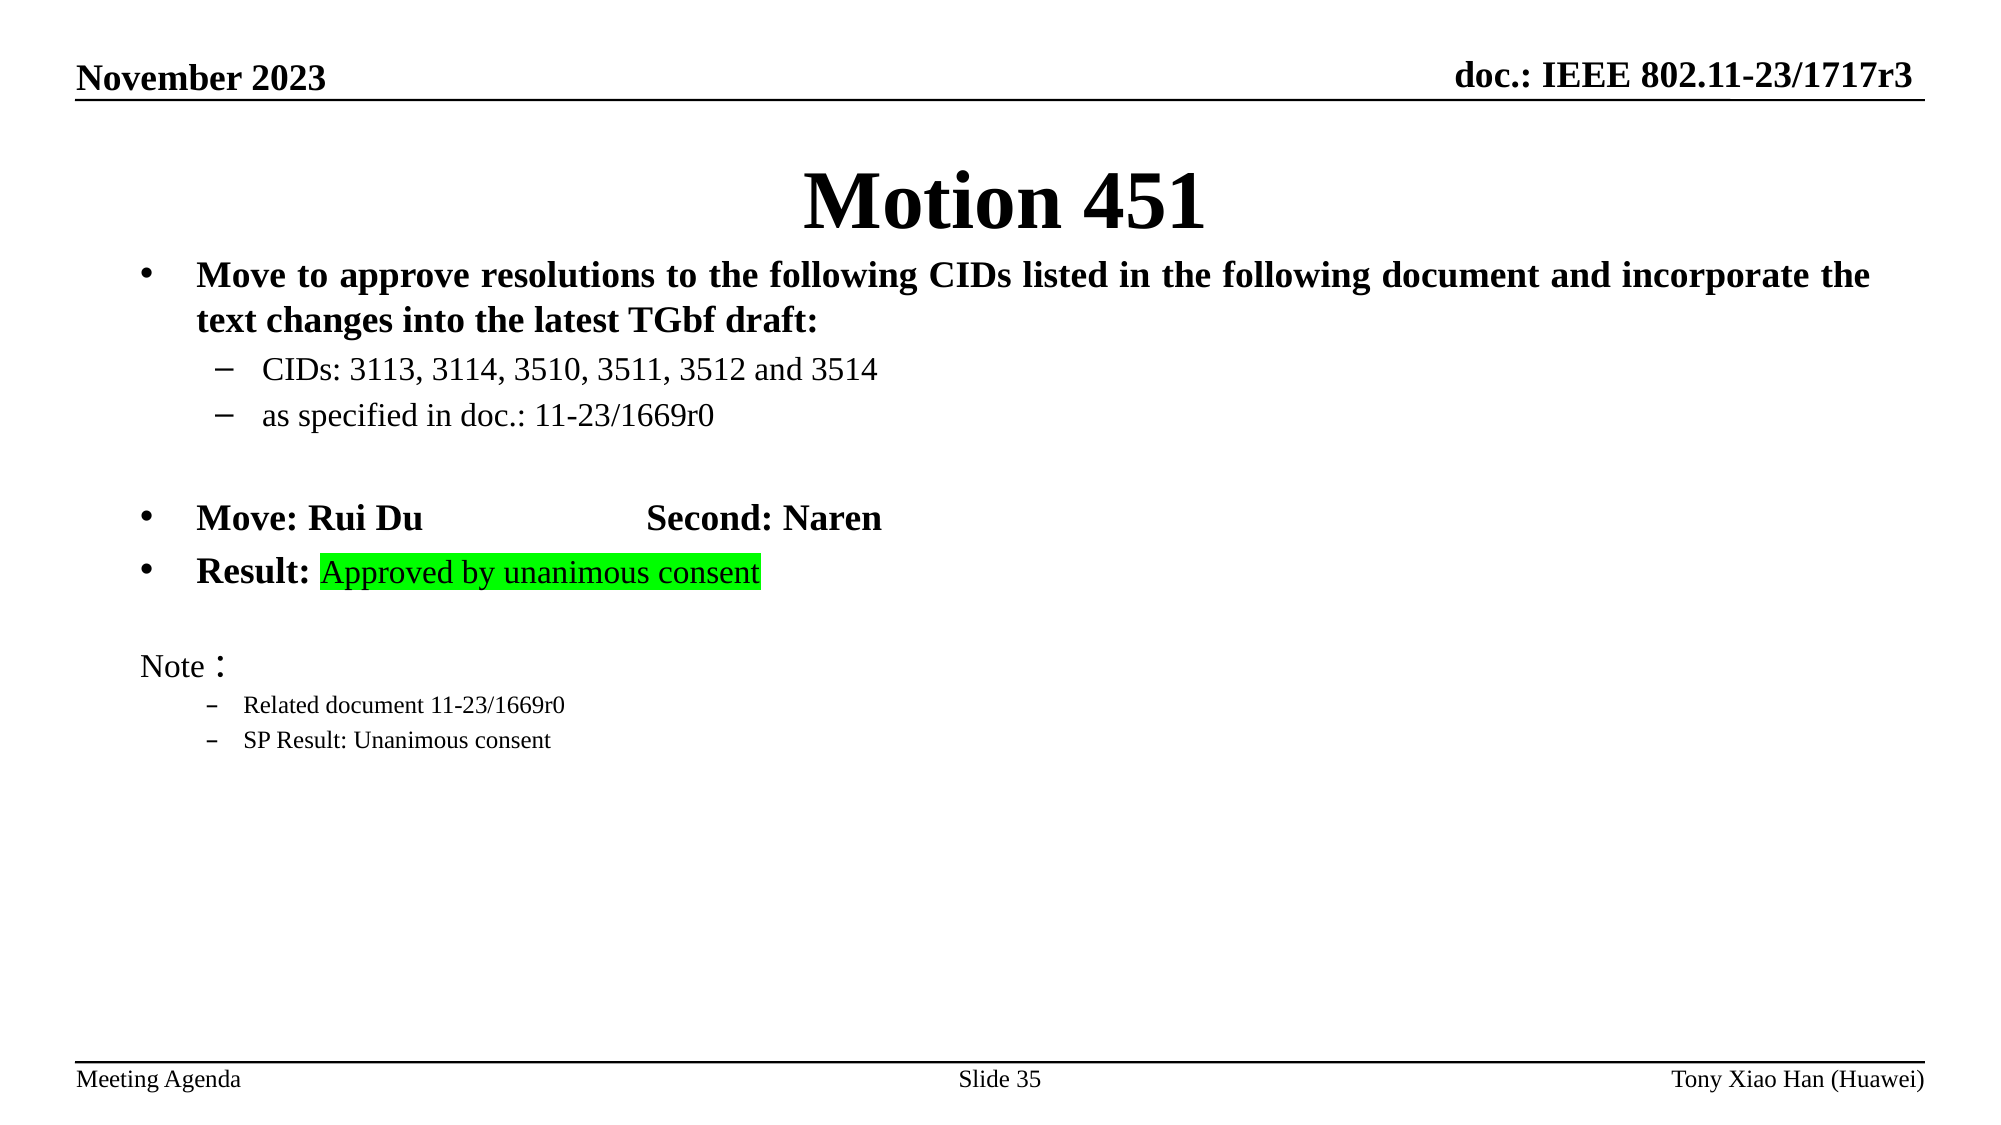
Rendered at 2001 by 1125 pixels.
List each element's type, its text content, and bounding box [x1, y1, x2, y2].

text_box Move to approve resolutions to the following CIDs listed in the following document and incorporate the text changes into the latest TGbf draft: CIDs: 3113, 3114, 3510, 3511, 3512 and 3514 as specified in doc.: 11-23/1669r0 Move: Rui Du Second: Naren Result: Approved by unanimous consent Note： Related document 11-23/1669r0 SP Result: Unanimous consent [125, 212, 1888, 988]
text_box Motion 451 [368, 137, 1644, 212]
